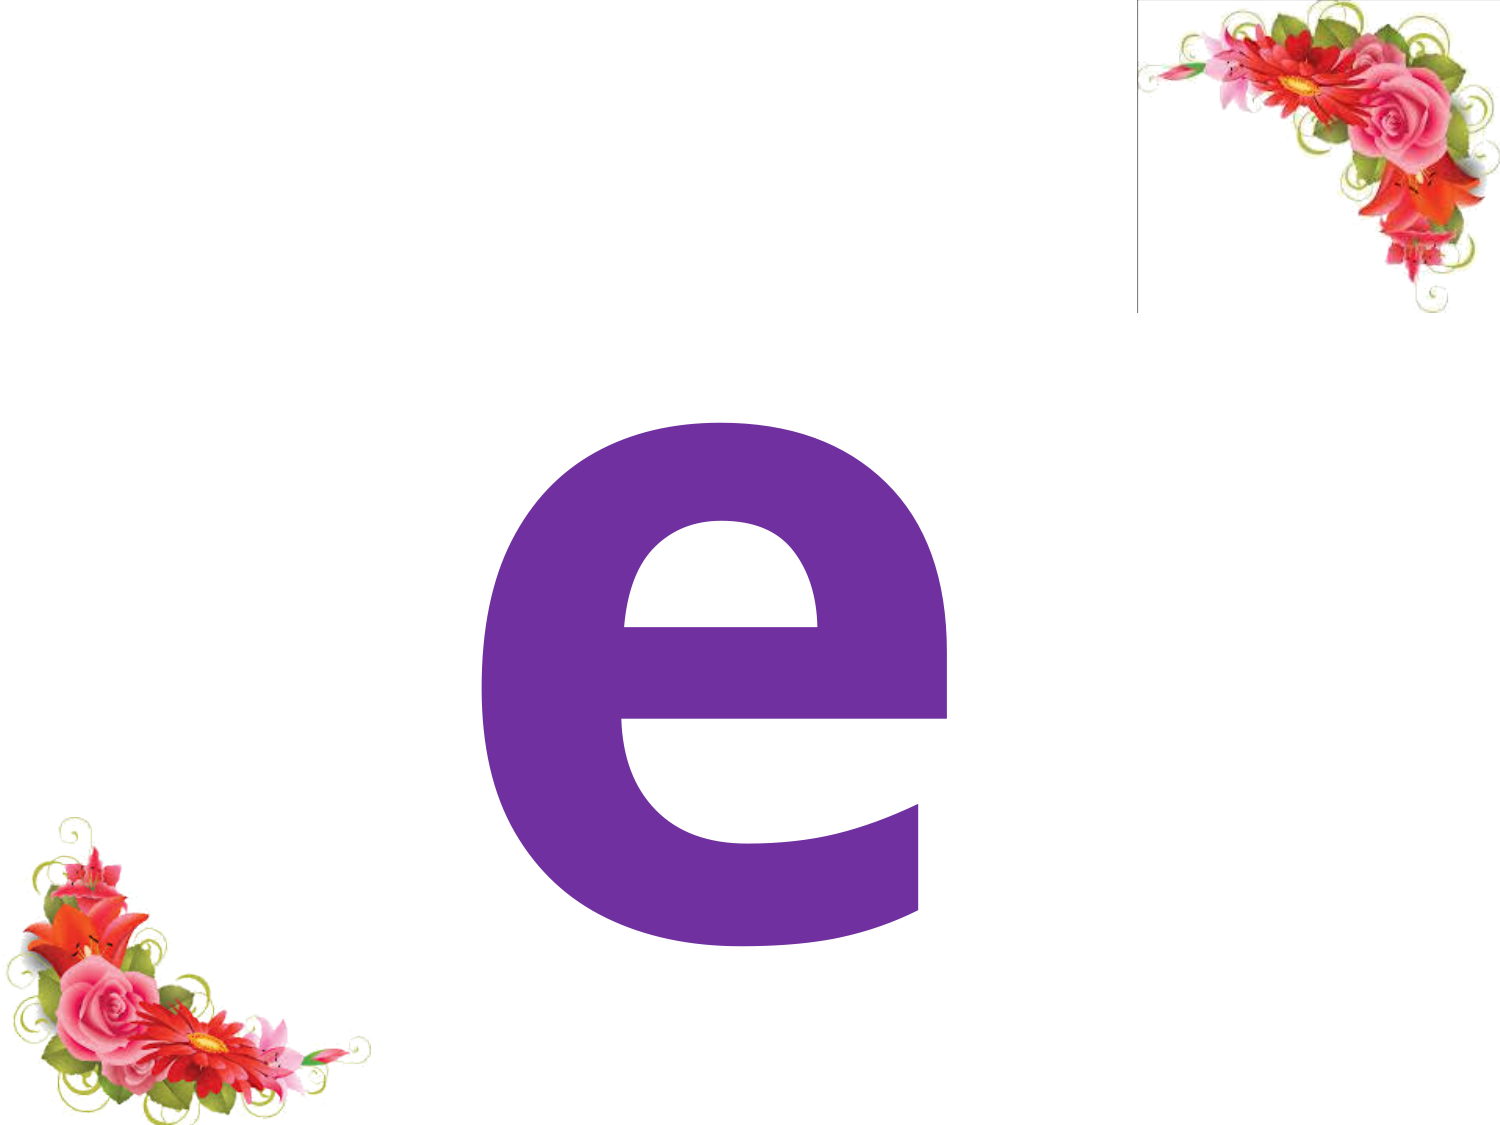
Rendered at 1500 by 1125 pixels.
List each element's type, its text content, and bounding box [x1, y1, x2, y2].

text_box e [425, 4, 1114, 1125]
picture [0, 817, 371, 1125]
picture [1137, 0, 1500, 313]
